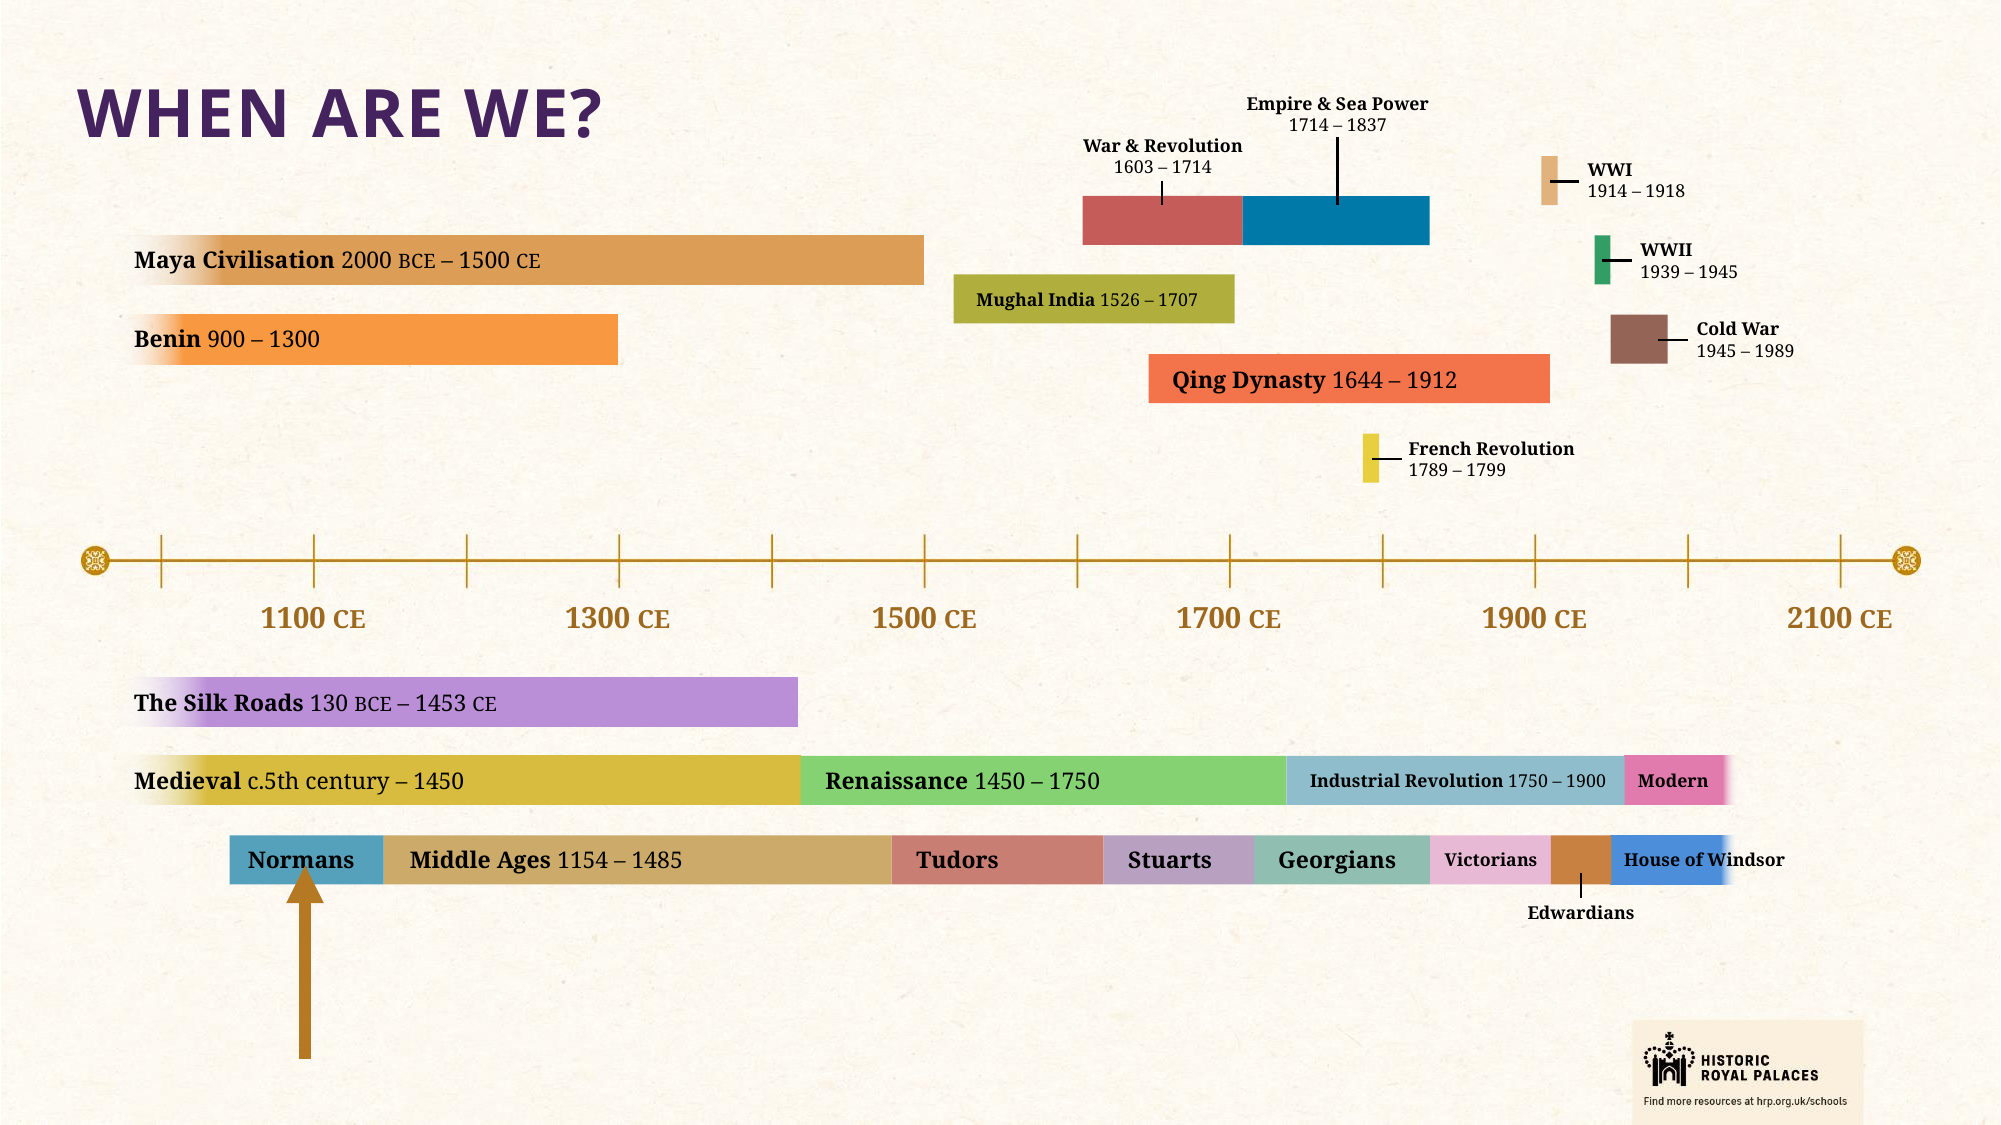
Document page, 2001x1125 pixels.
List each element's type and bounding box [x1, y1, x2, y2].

text_box [1148, 354, 1550, 404]
text_box [1541, 151, 1839, 210]
text_box [119, 314, 652, 365]
text_box [229, 835, 1815, 931]
picture [0, 0, 2000, 1125]
text_box [1362, 430, 1661, 489]
text_box [1610, 310, 1949, 369]
text_box [119, 235, 924, 285]
text_box [1029, 85, 1472, 246]
text_box [119, 677, 798, 727]
text_box [953, 274, 1235, 324]
text_box [119, 755, 1757, 805]
text_box [1594, 231, 1892, 290]
